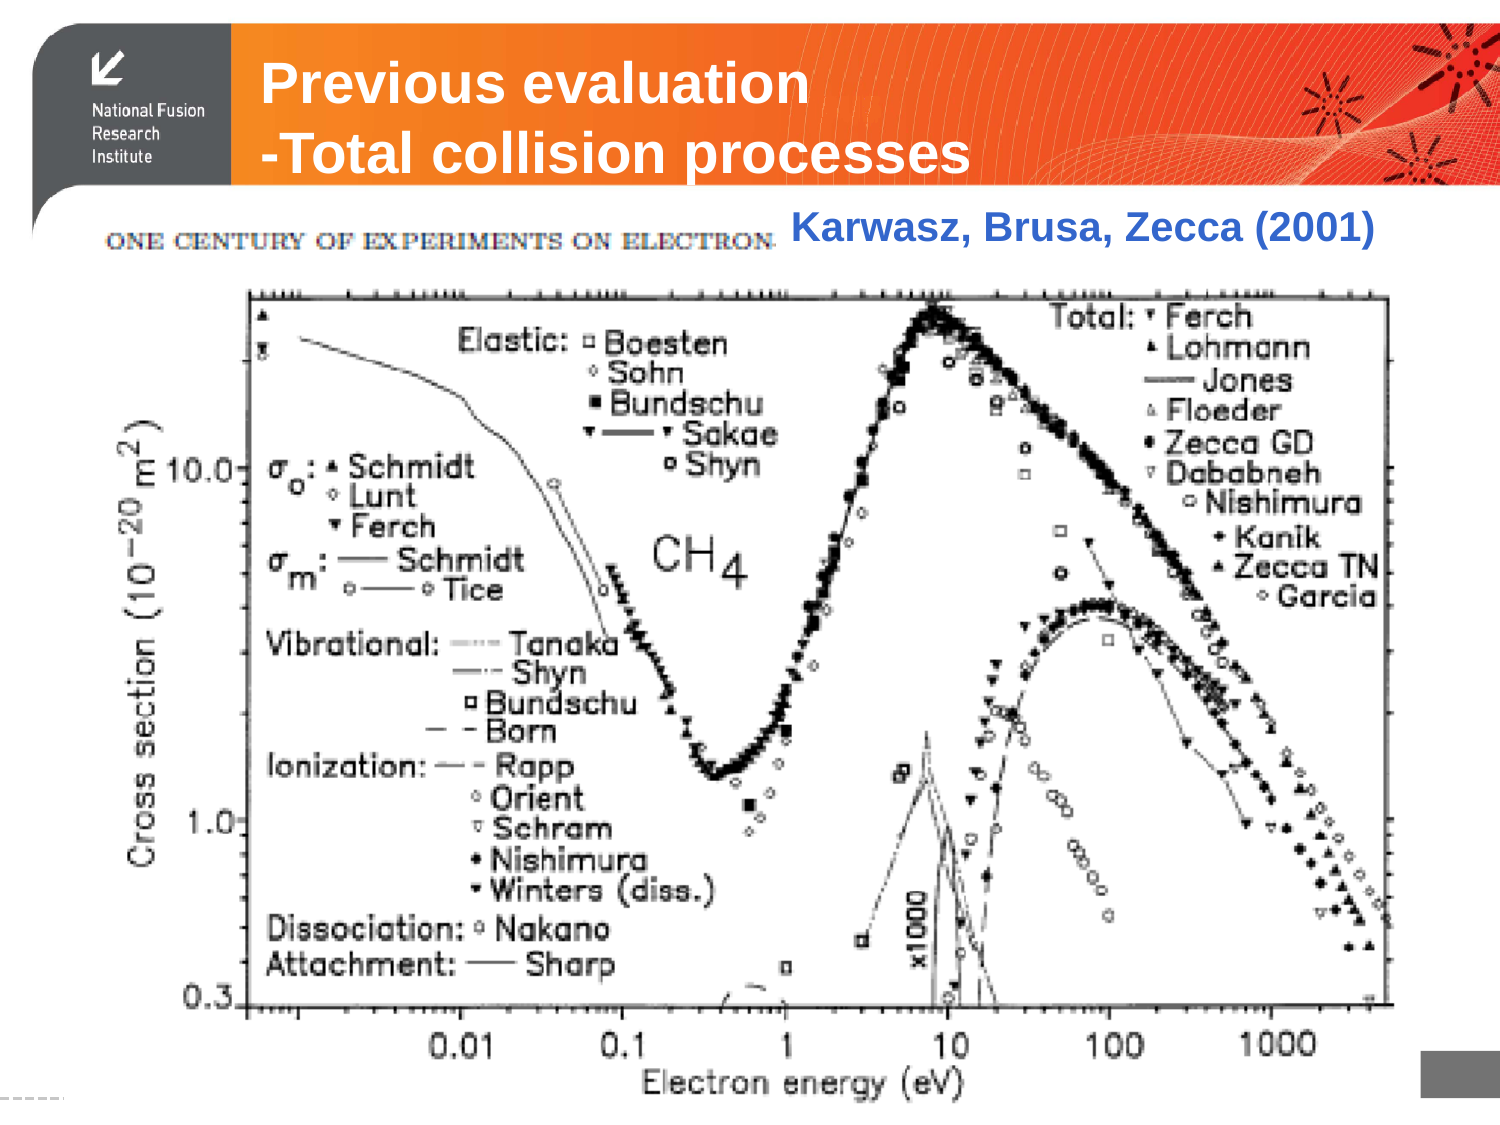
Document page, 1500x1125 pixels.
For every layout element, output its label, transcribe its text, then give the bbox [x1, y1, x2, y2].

text_box Karwasz, Brusa, Zecca (2001) [775, 195, 1500, 274]
picture [20, 12, 1500, 1121]
text_box Previous evaluation -Total collision processes [245, 38, 1500, 193]
